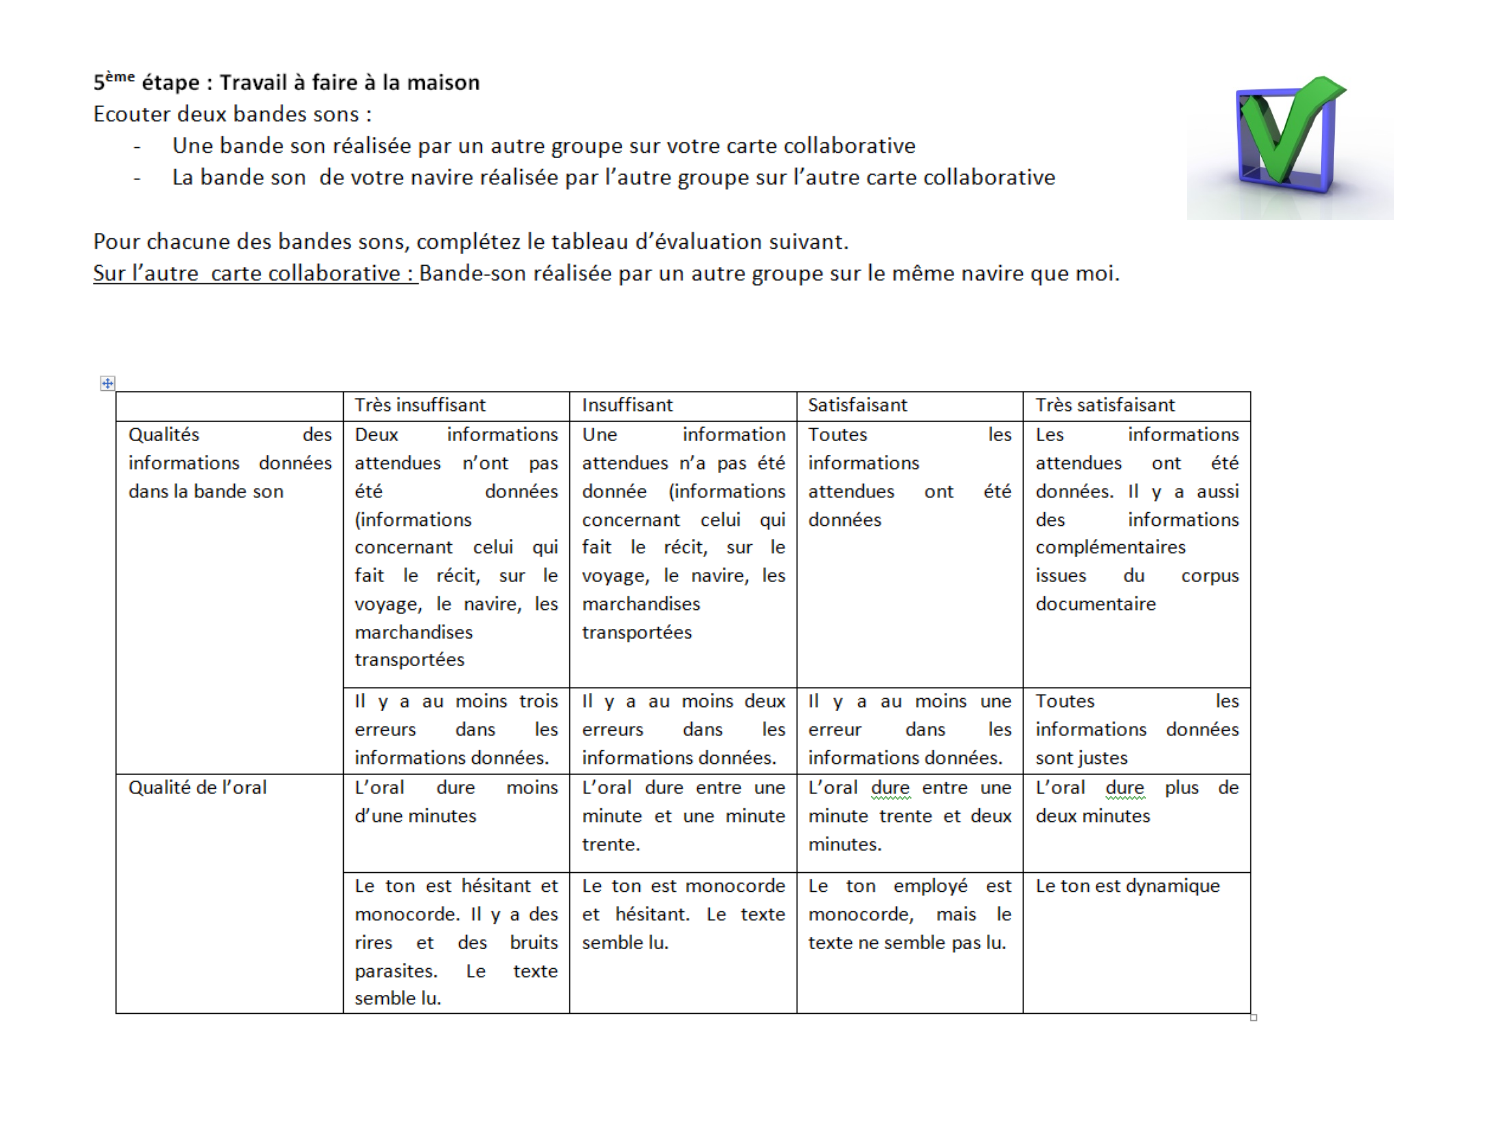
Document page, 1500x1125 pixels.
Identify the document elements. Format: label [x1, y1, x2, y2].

picture [29, 54, 1394, 303]
picture [93, 374, 1276, 1033]
